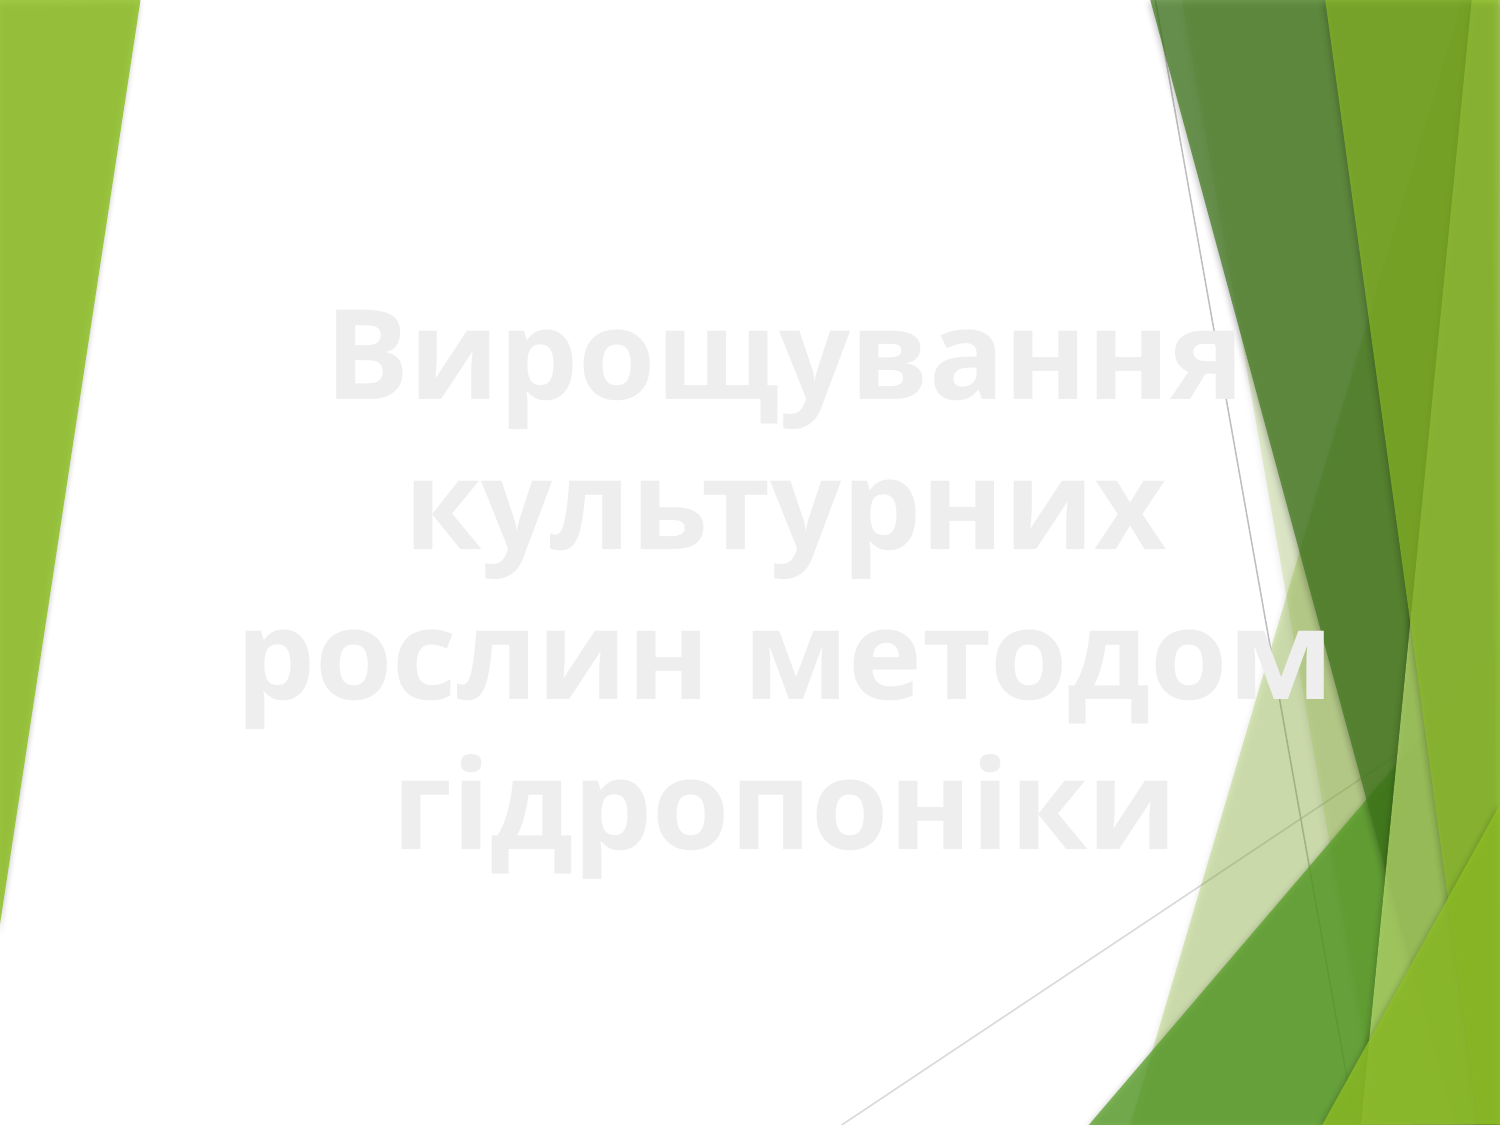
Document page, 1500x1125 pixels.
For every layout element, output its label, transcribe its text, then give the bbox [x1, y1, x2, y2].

title [159, 883, 1357, 1125]
text_box Вирощування культурних рослин методом гідропоніки [147, 267, 1424, 883]
